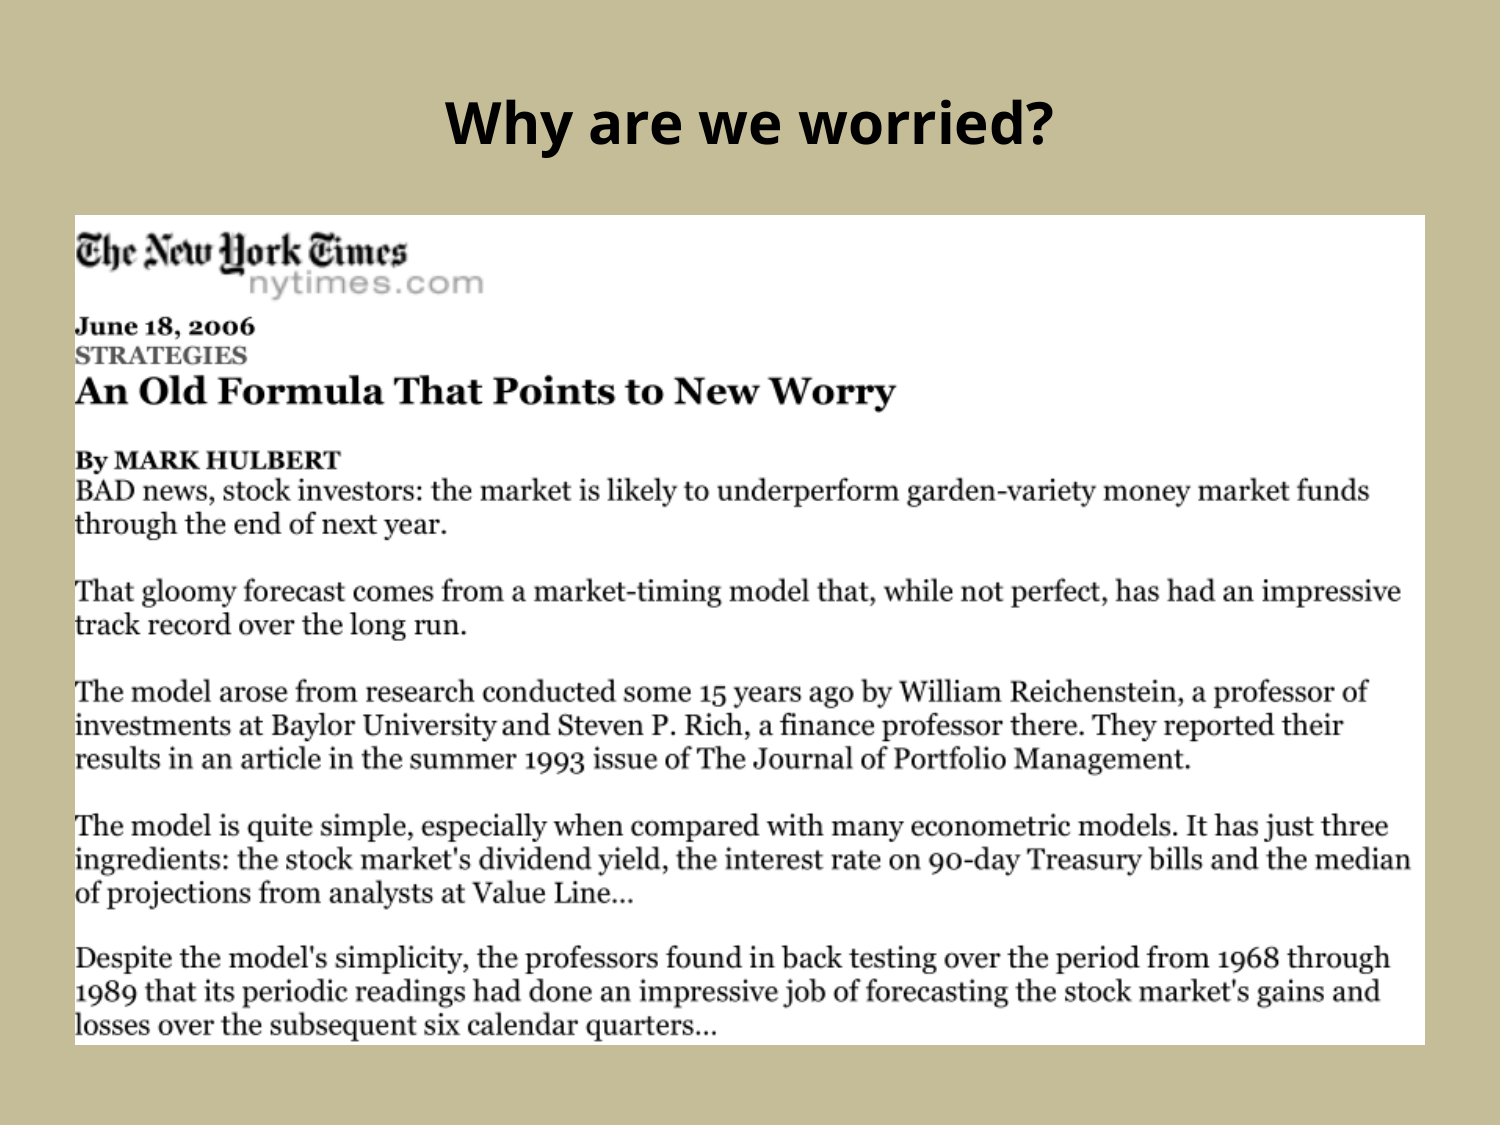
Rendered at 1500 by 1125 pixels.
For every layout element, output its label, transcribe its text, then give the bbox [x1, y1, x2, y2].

picture [74, 215, 1426, 1045]
title Why are we worried? [75, 27, 1425, 214]
